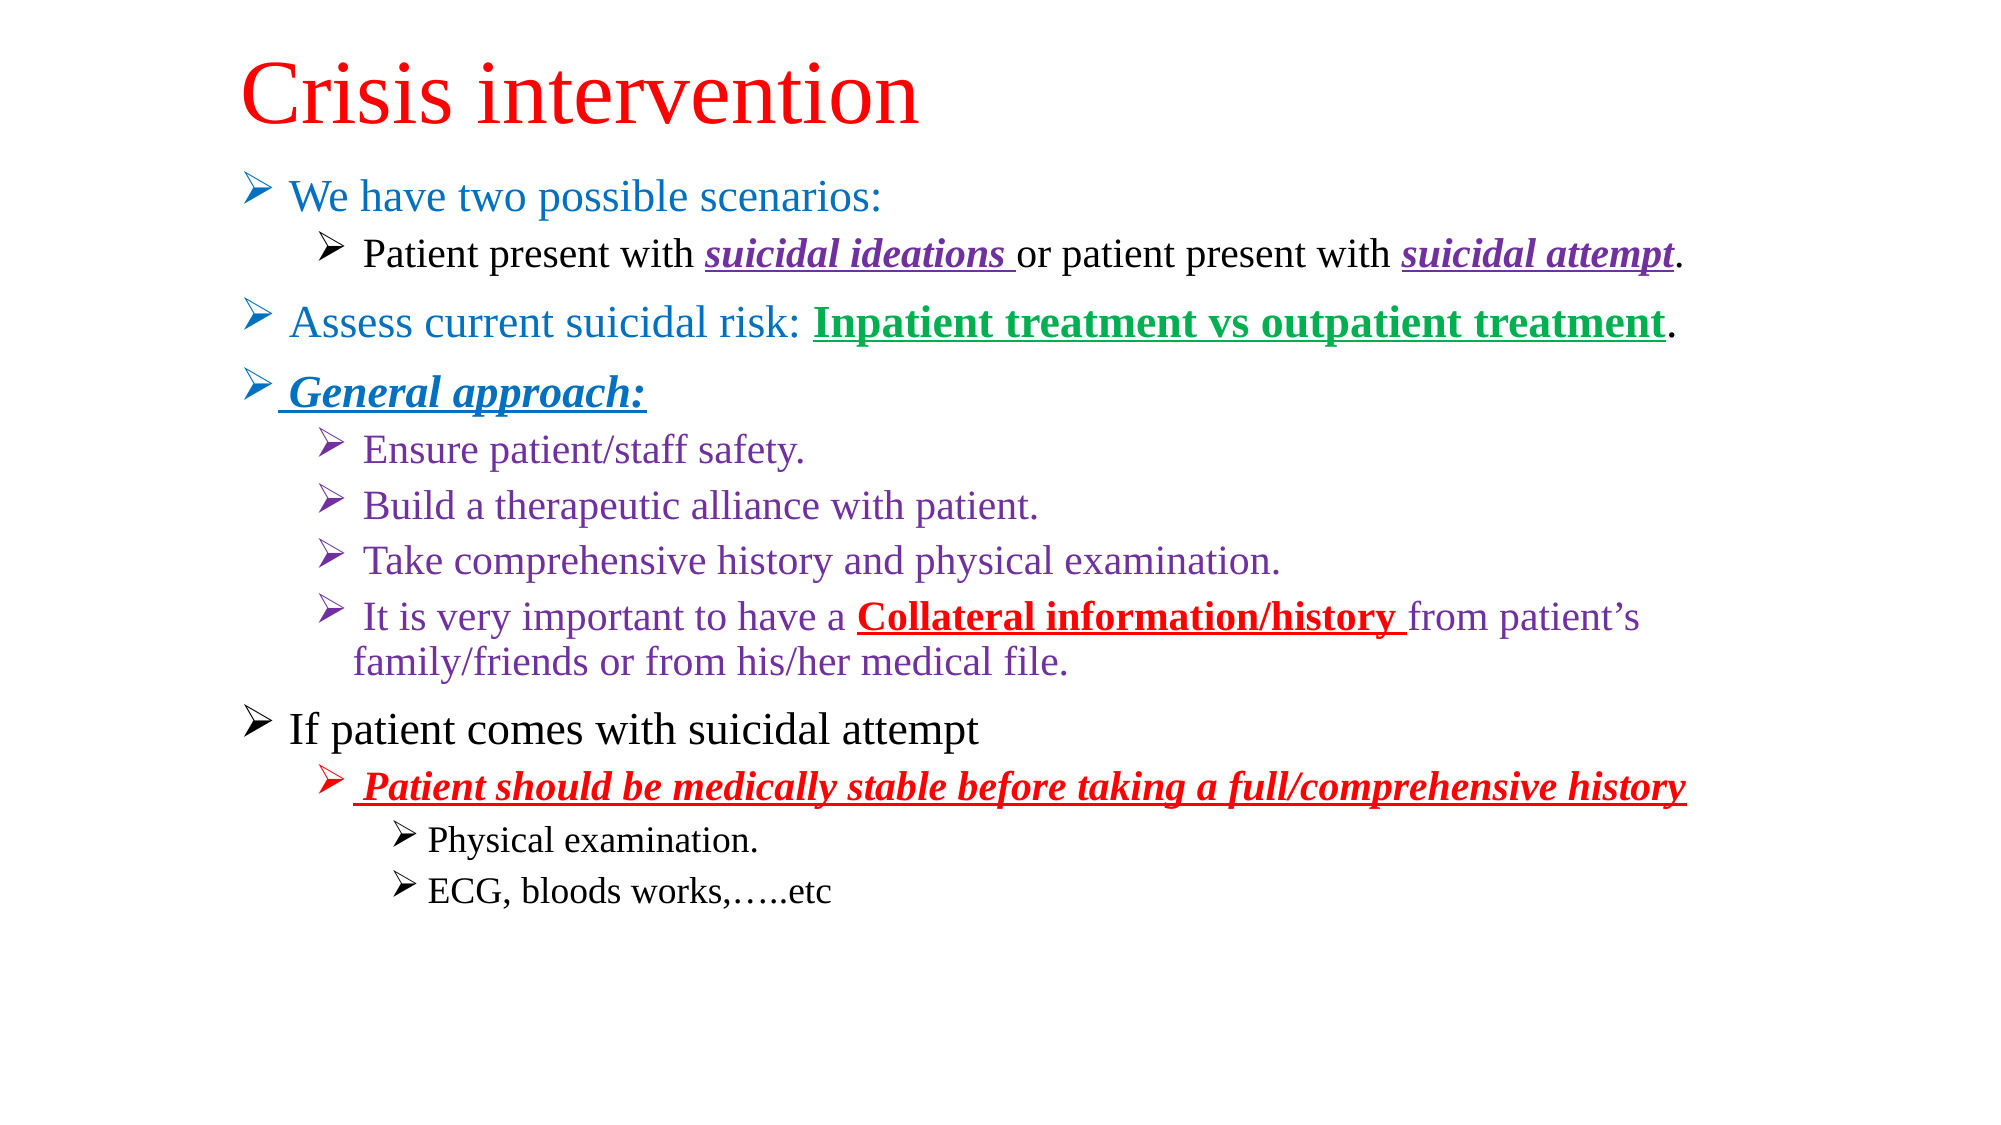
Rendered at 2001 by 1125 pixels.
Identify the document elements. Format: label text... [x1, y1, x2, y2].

title Crisis intervention [225, 23, 1800, 164]
list We have two possible scenarios: Patient present with suicidal ideations or patient present with suicidal attempt. Assess current suicidal risk: Inpatient treatment vs outpatient treatment. General approach: Ensure patient/staff safety. Build a therapeutic alliance with patient. Take comprehensive history and physical examination. It is very important to have a Collateral information/history from patient’s family/friends or from his/her medical file. If patient comes with suicidal attempt Patient should be medically stable before taking a full/comprehensive history Physical examination. ECG, bloods works,…..etc [225, 164, 1800, 1072]
